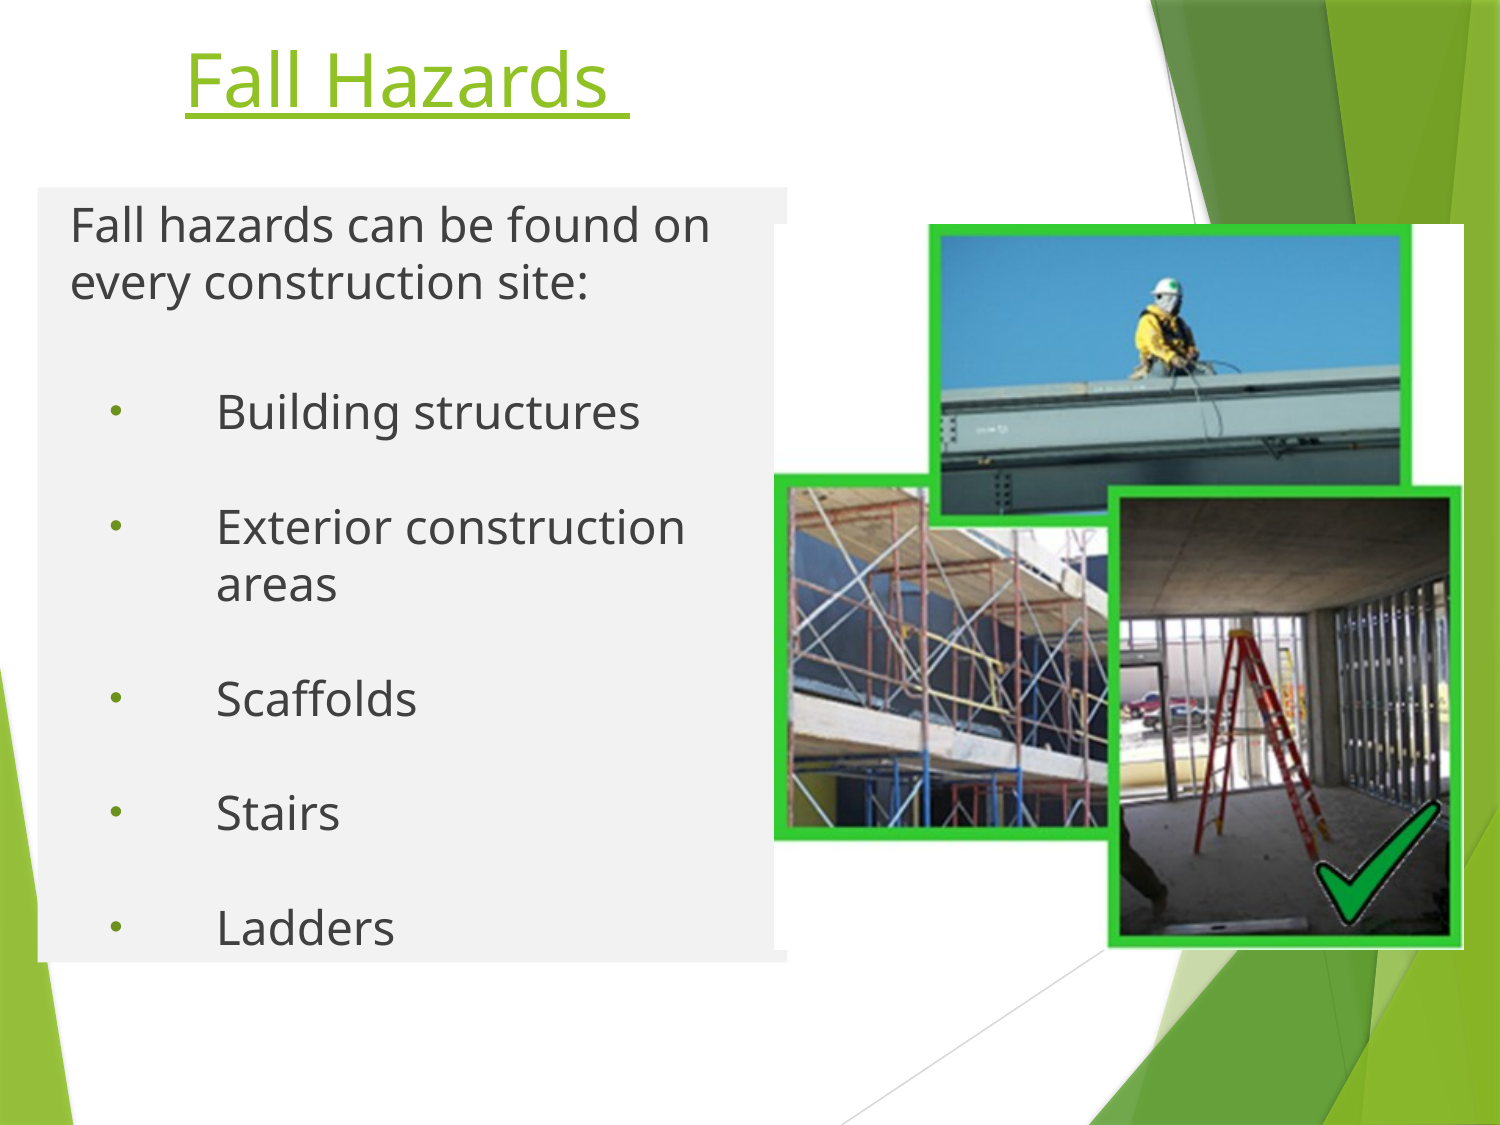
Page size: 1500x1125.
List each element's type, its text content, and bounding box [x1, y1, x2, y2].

picture [774, 224, 1465, 951]
list Fall hazards can be found on every construction site: Building structures Exterior construction areas Scaffolds Stairs Ladders [37, 187, 788, 963]
title Fall Hazards [150, 24, 1350, 131]
